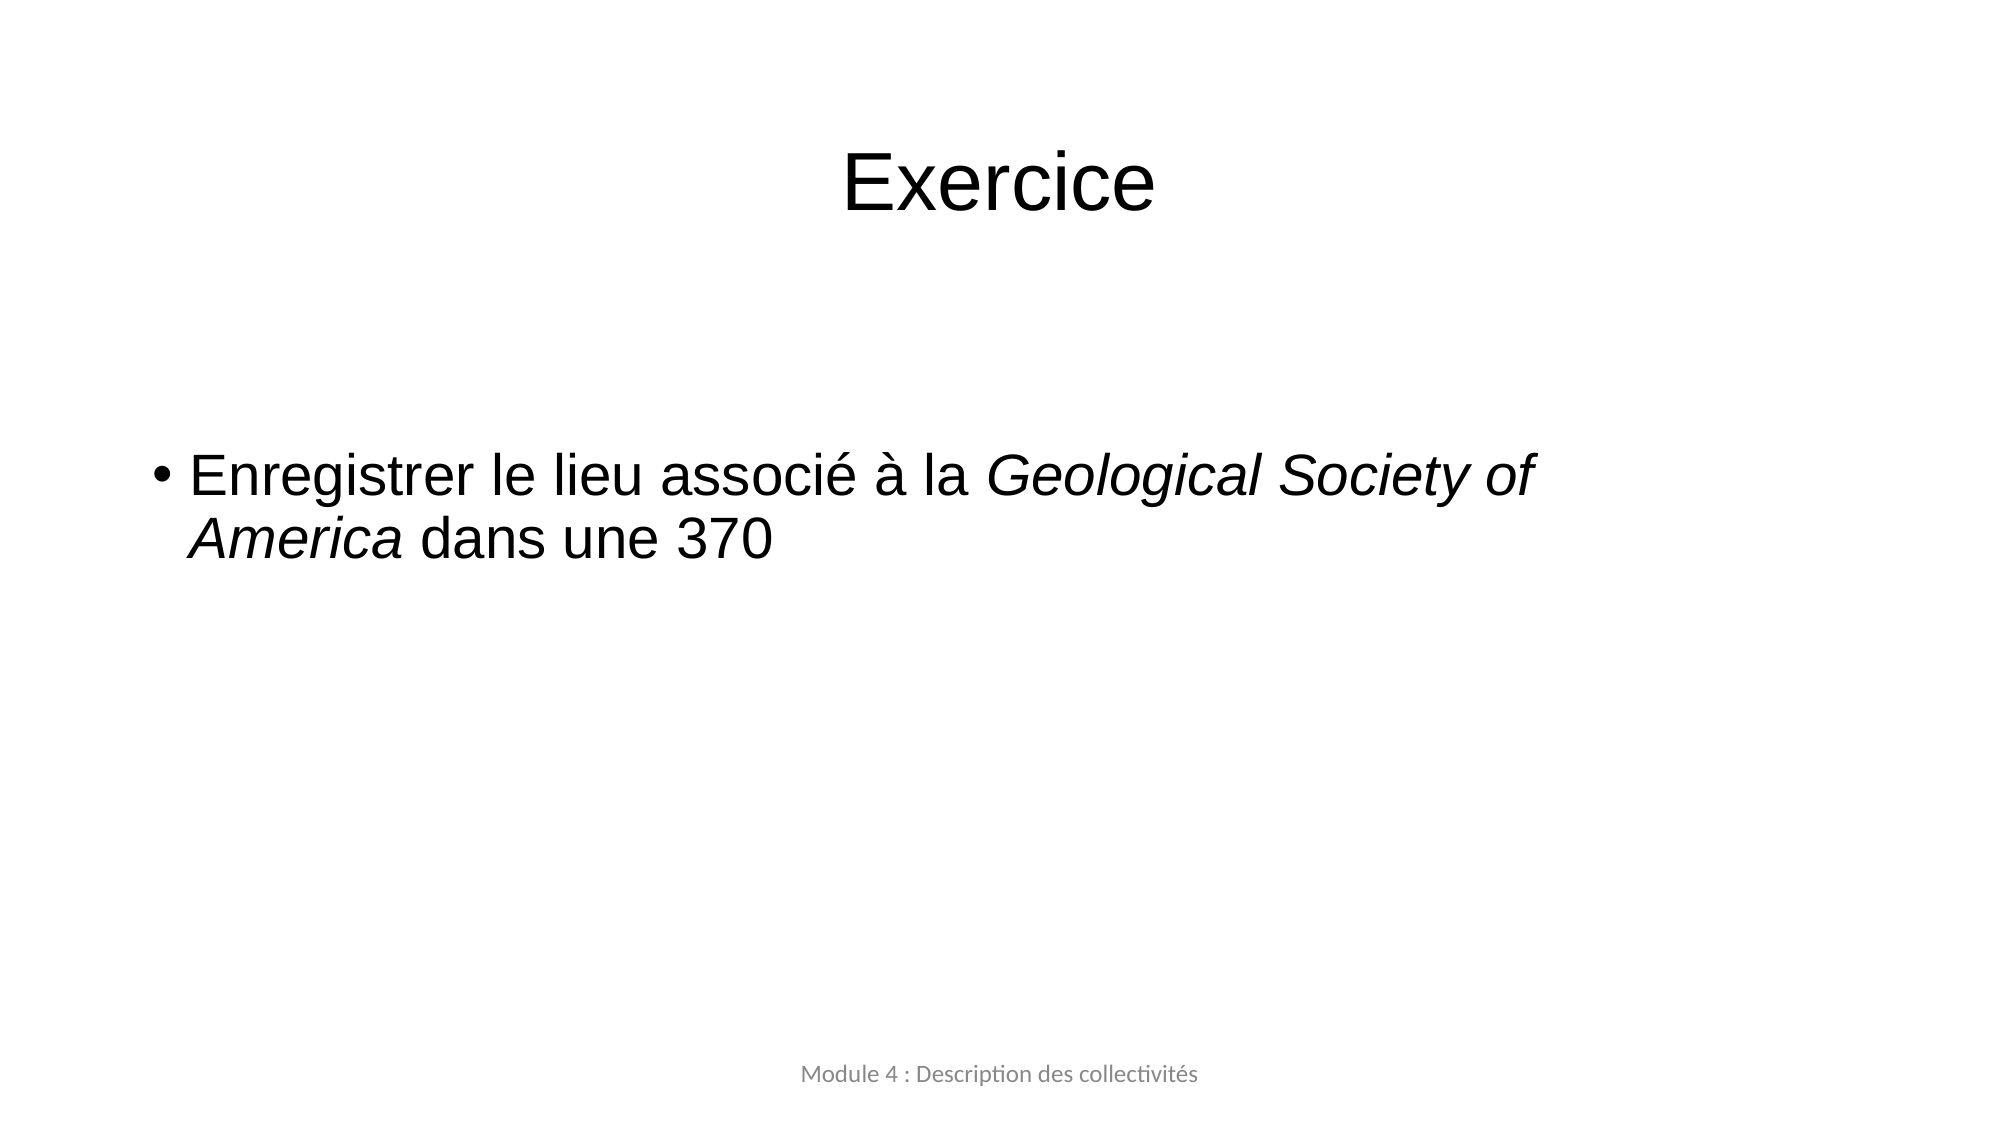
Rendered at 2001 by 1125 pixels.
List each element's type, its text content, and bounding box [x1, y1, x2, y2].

list Enregistrer le lieu associé à la Geological Society of America dans une 370 [137, 438, 1665, 884]
title Exercice [137, 100, 1863, 179]
footer Module 4 : Description des collectivités [662, 1042, 1338, 1103]
